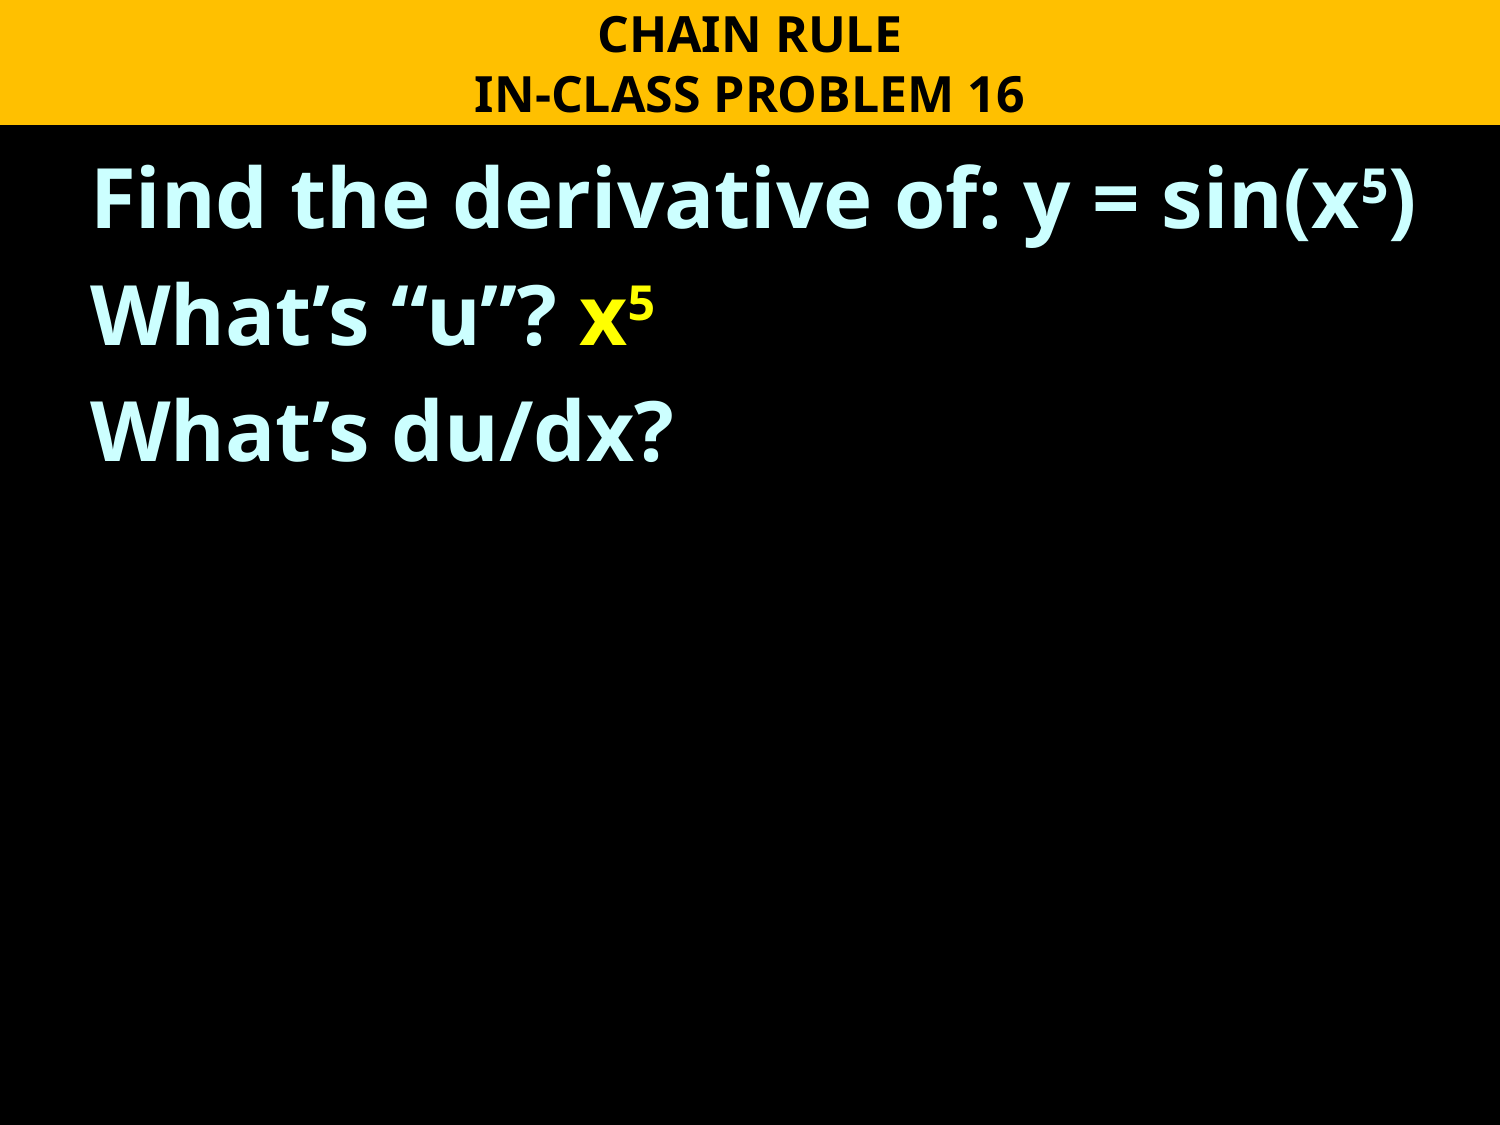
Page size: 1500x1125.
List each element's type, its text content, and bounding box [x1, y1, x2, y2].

text_box CHAIN RULE IN-CLASS PROBLEM 16 [0, 0, 1500, 125]
list Find the derivative of: y = sin(x5) What’s “u”? x5 What’s du/dx? [75, 137, 1500, 1063]
